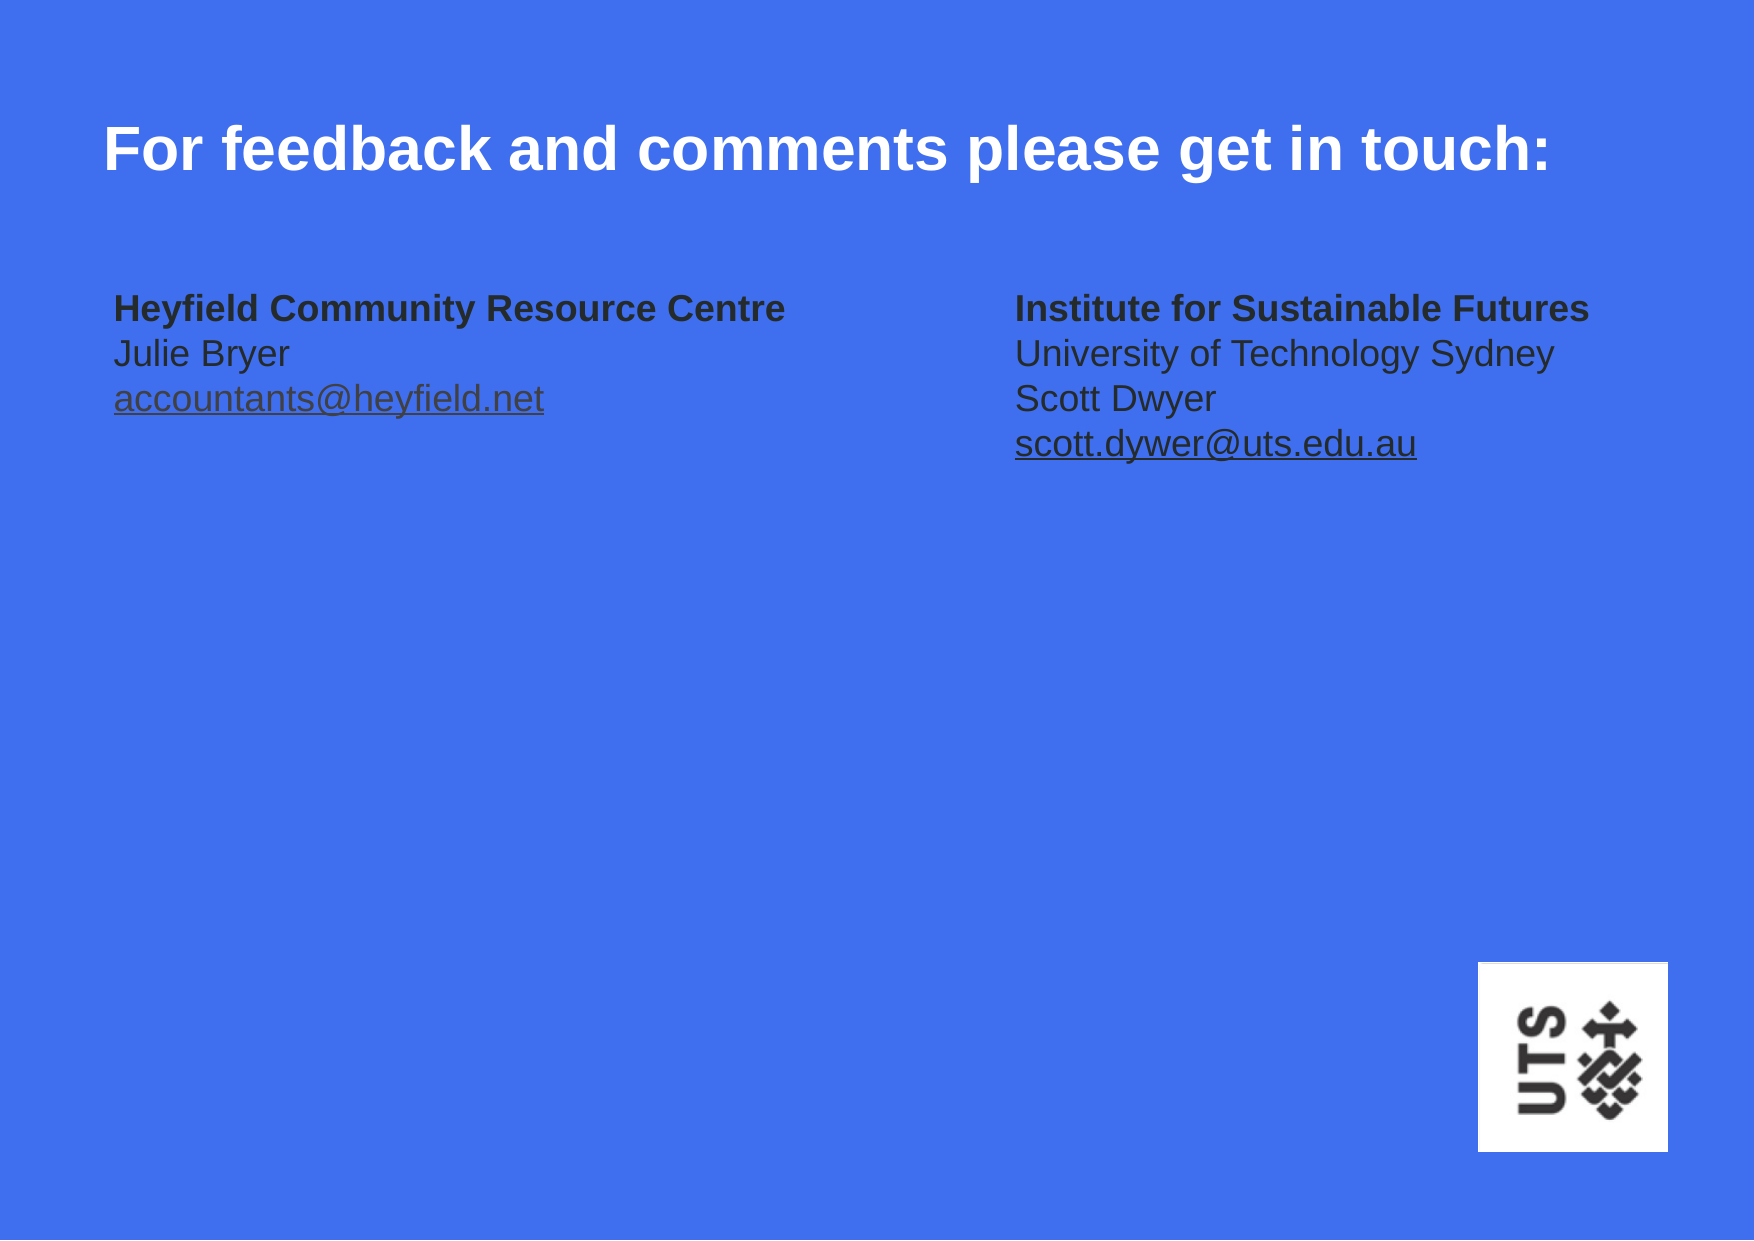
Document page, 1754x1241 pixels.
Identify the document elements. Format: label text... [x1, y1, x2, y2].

text_box For feedback and comments please get in touch: [88, 109, 1666, 192]
picture [1478, 962, 1668, 1152]
text_box Heyfield Community Resource Centre Julie Bryer accountants@heyfield.net [98, 276, 831, 427]
text_box Institute for Sustainable Futures University of Technology Sydney Scott Dwyer scott.dywer@uts.edu.au [1000, 276, 1617, 517]
